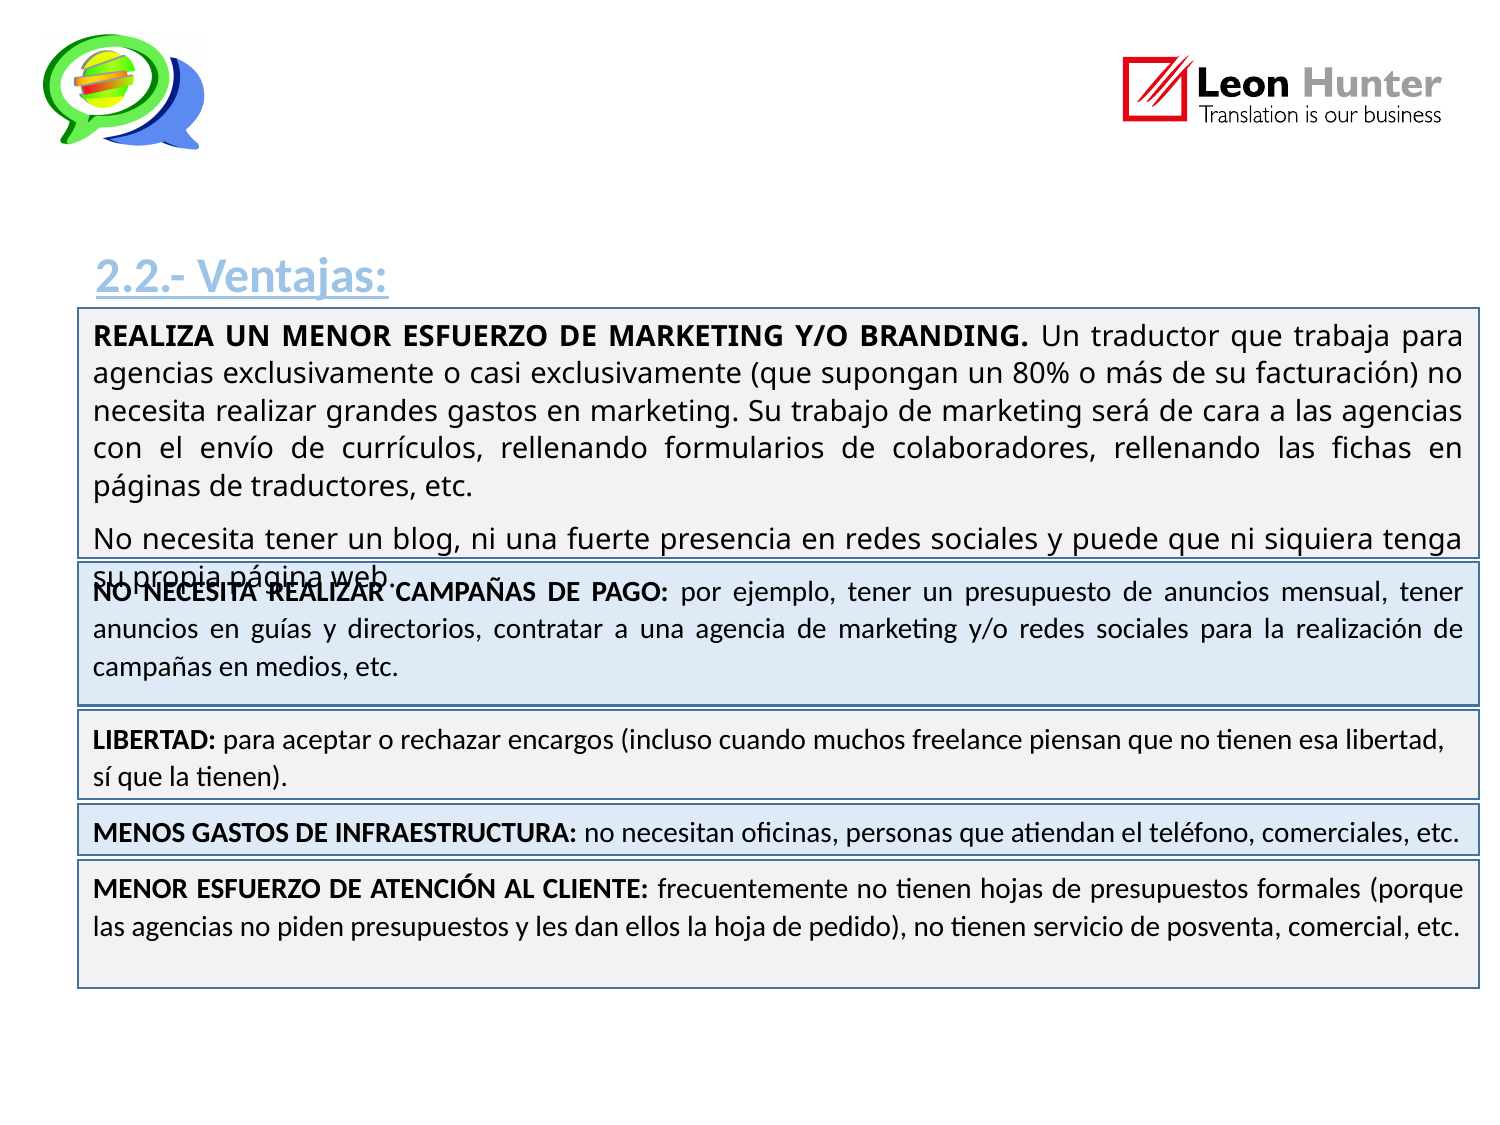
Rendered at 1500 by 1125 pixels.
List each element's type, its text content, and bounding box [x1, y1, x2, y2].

text_box MENOR ESFUERZO DE ATENCIÓN AL CLIENTE: frecuentemente no tienen hojas de presupuestos formales (porque las agencias no piden presupuestos y les dan ellos la hoja de pedido), no tienen servicio de posventa, comercial, etc. [78, 859, 1479, 950]
text_box 2.2.- Ventajas: [81, 230, 404, 307]
picture [1122, 54, 1443, 123]
text_box REALIZA UN MENOR ESFUERZO DE MARKETING Y/O BRANDING. Un traductor que trabaja para agencias exclusivamente o casi exclusivamente (que supongan un 80% o más de su facturación) no necesita realizar grandes gastos en marketing. Su trabajo de marketing será de cara a las agencias con el envío de currículos, rellenando formularios de colaboradores, rellenando las fichas en páginas de traductores, etc. No necesita tener un blog, ni una fuerte presencia en redes sociales y puede que ni siquiera tenga su propia página web. [78, 307, 1479, 562]
text_box [77, 859, 1480, 989]
text_box LIBERTAD: para aceptar o rechazar encargos (incluso cuando muchos freelance piensan que no tienen esa libertad, sí que la tienen). [78, 710, 1479, 800]
text_box MENOS GASTOS DE INFRAESTRUCTURA: no necesitan oficinas, personas que atiendan el teléfono, comerciales, etc. [78, 803, 1479, 856]
picture [43, 33, 205, 159]
text_box [77, 561, 1480, 707]
text_box NO NECESITA REALIZAR CAMPAÑAS DE PAGO: por ejemplo, tener un presupuesto de anuncios mensual, tener anuncios en guías y directorios, contratar a una agencia de marketing y/o redes sociales para la realización de campañas en medios, etc. [78, 562, 1479, 690]
